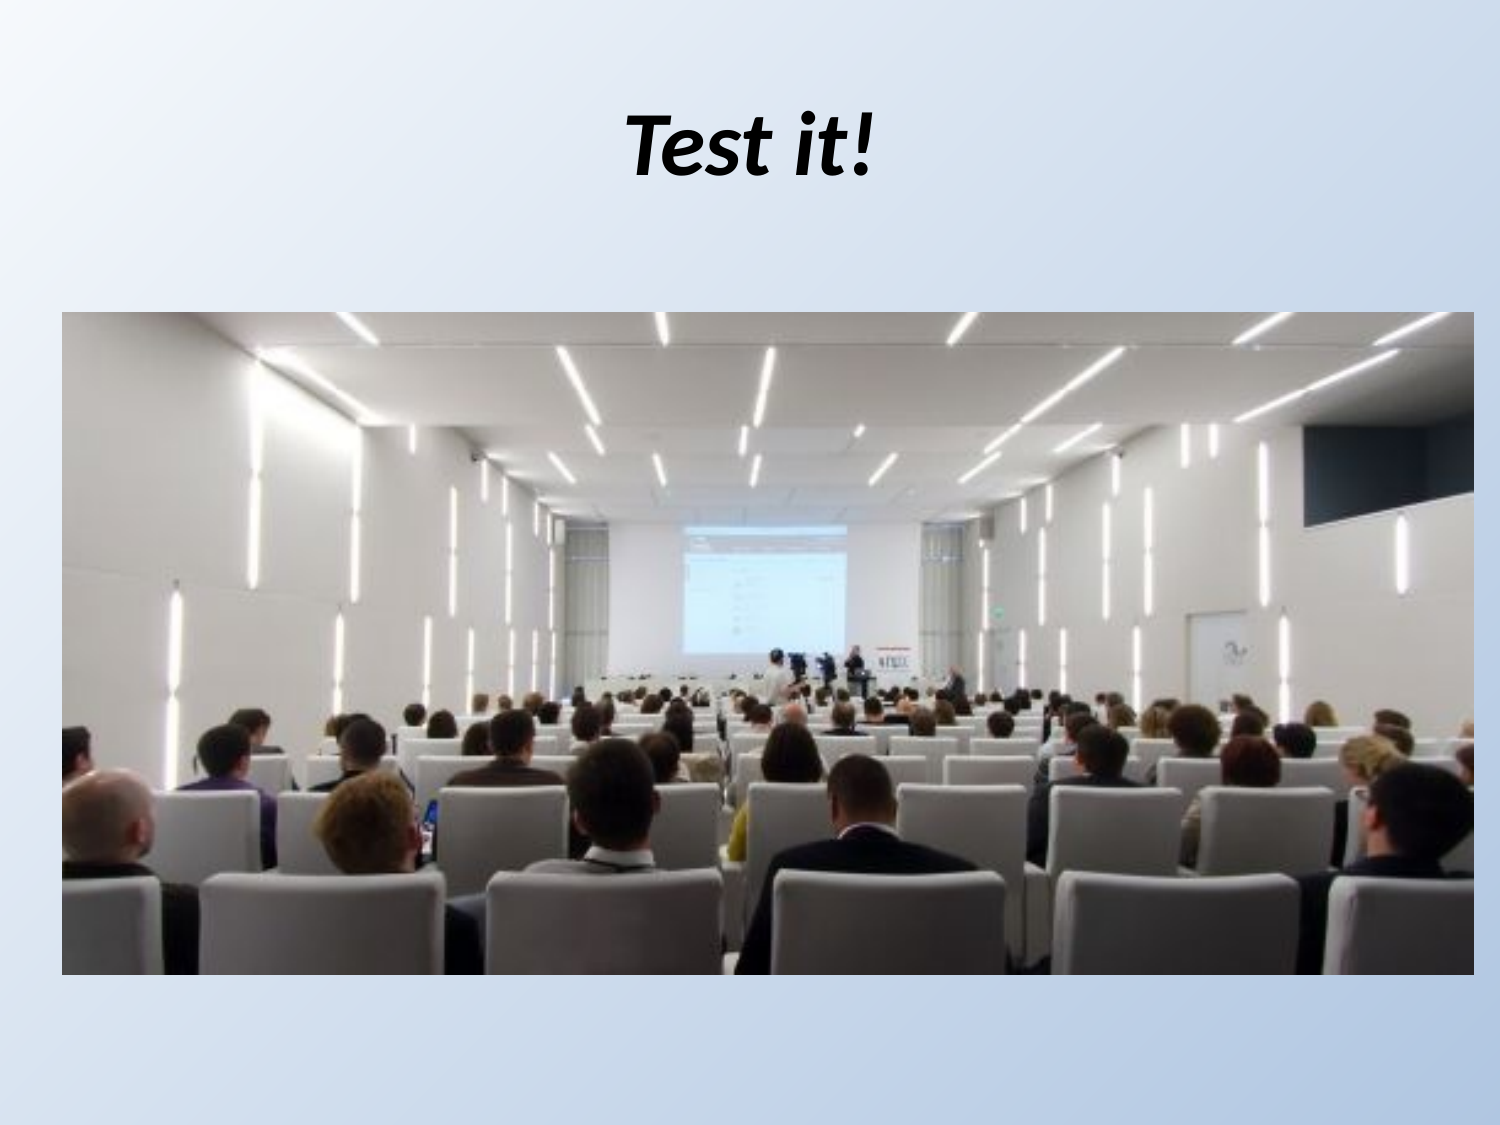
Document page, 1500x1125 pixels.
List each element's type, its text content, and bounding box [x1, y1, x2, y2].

title Test it! [75, 45, 1425, 233]
picture [62, 312, 1474, 976]
